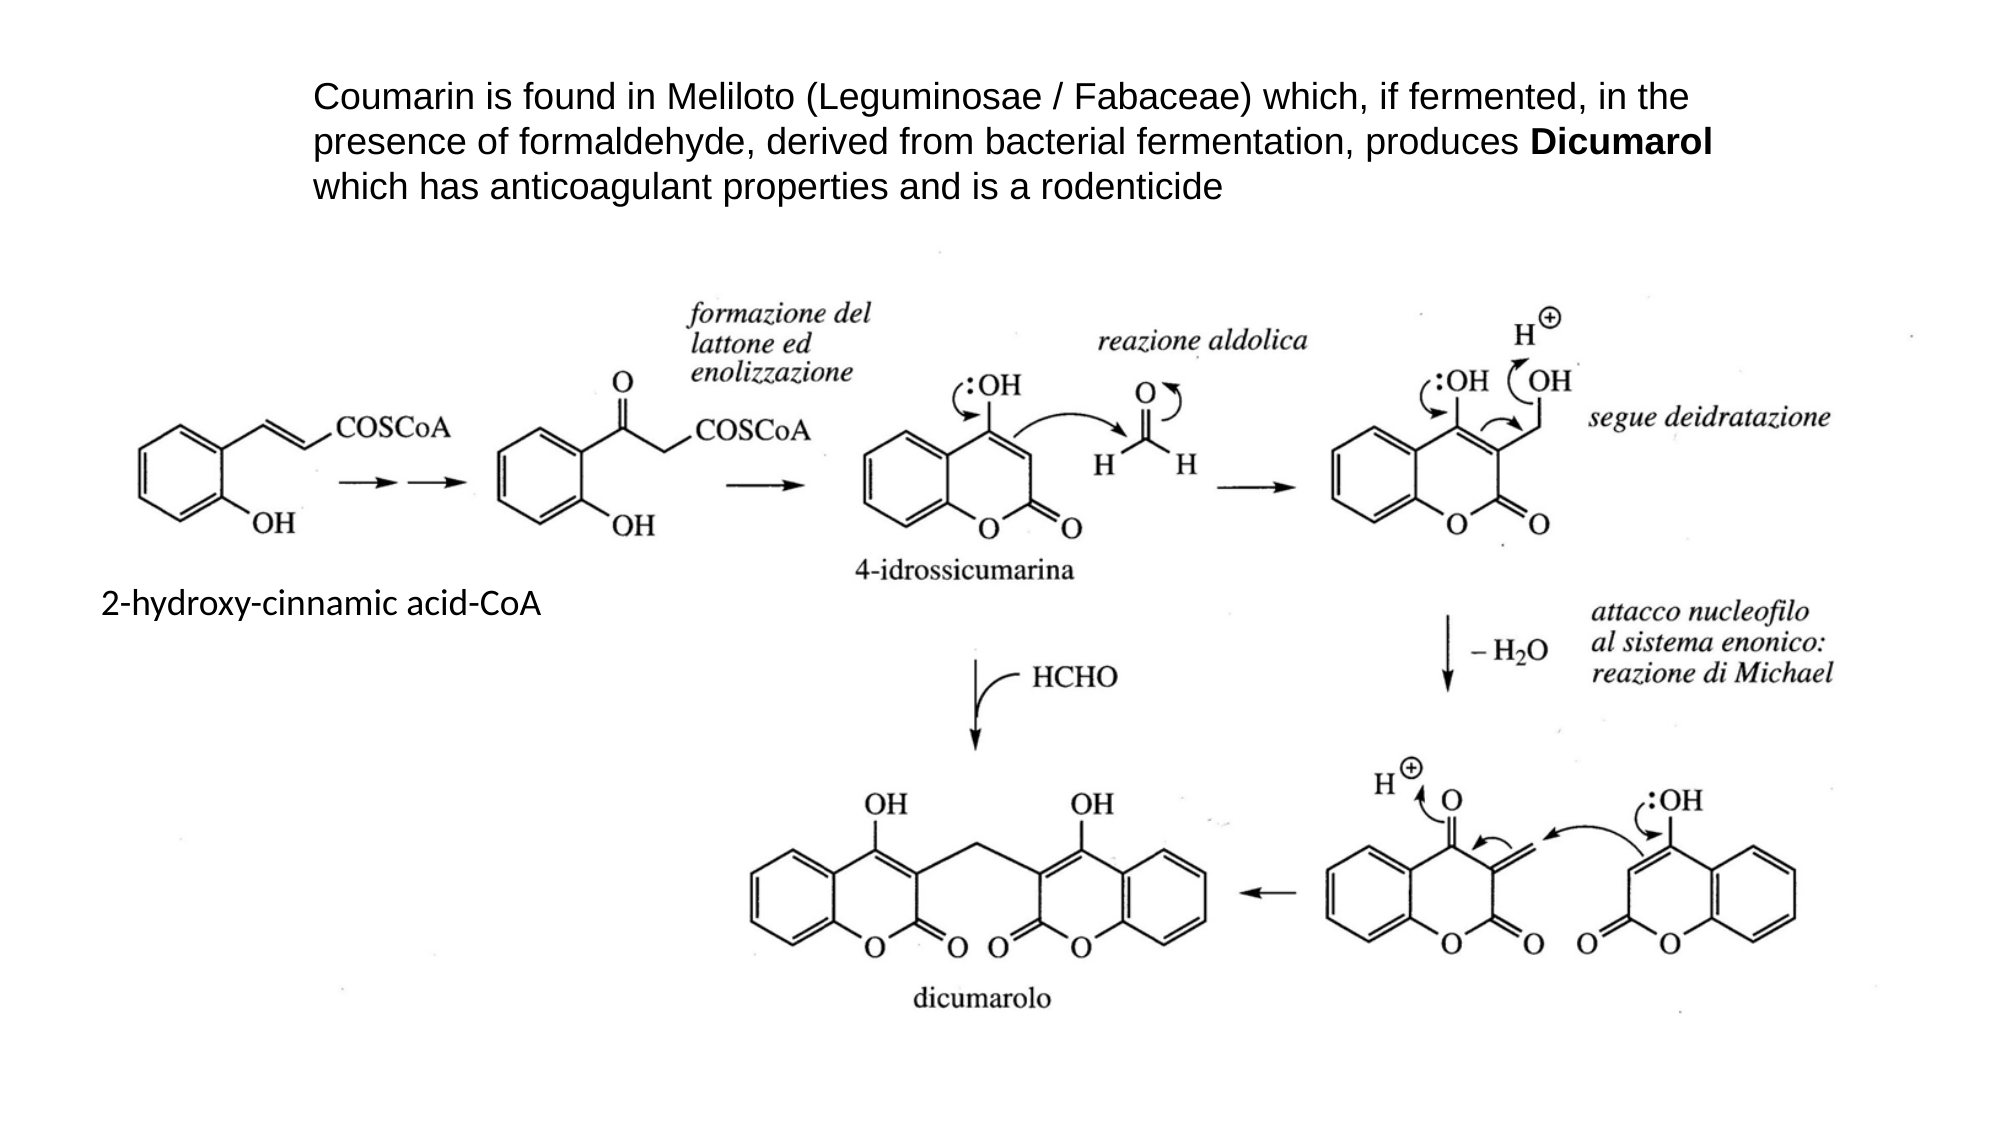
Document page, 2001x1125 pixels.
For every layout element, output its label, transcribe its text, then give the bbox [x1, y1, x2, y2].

text_box Coumarin is found in Meliloto (Leguminosae / Fabaceae) which, if fermented, in the presence of formaldehyde, derived from bacterial fermentation, produces Dicumarol which has anticoagulant properties and is a rodenticide [298, 64, 1799, 215]
picture [80, 232, 1920, 1030]
